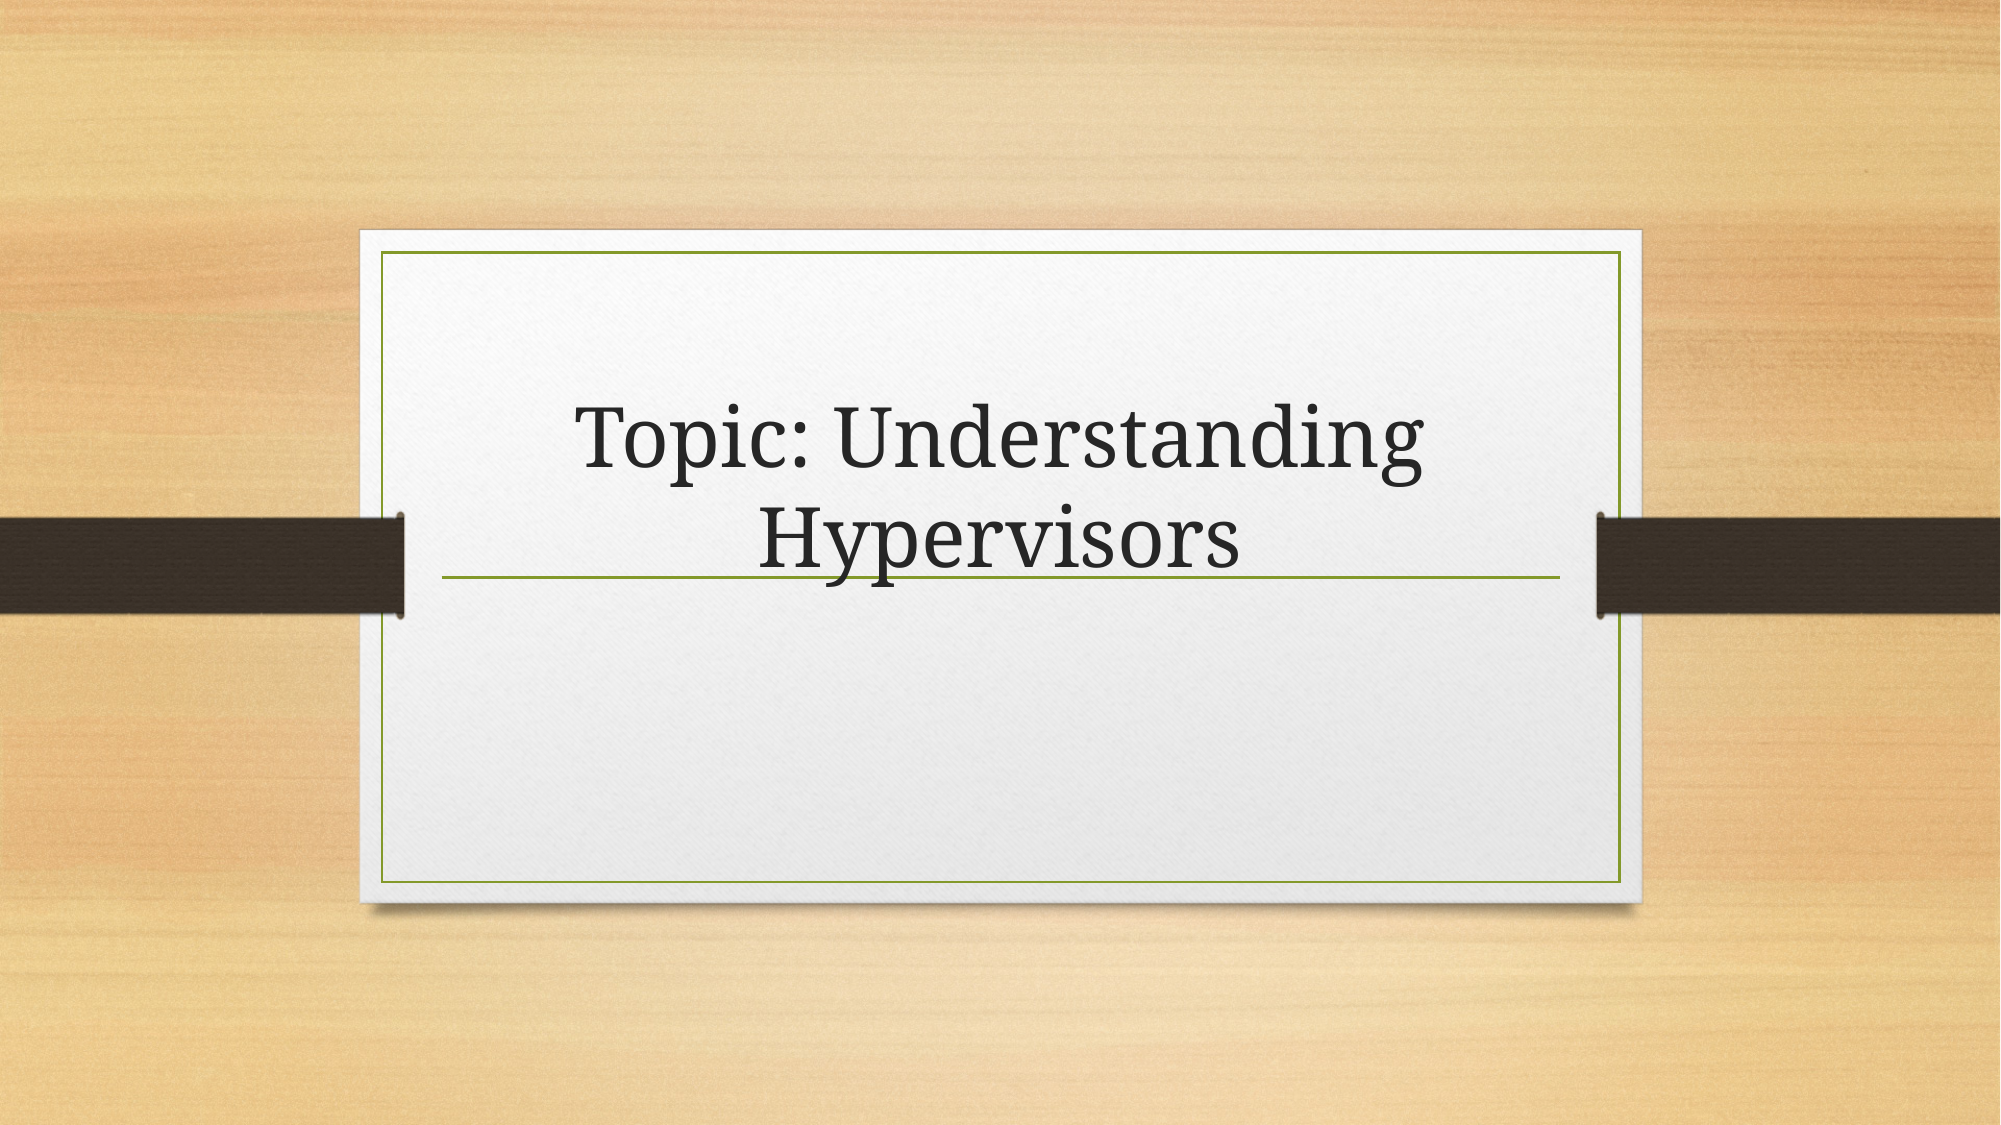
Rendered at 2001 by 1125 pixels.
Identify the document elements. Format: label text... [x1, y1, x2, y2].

title Topic: Understanding Hypervisors [440, 276, 1559, 849]
text_box [850, 412, 1151, 463]
picture [0, 0, 2001, 1125]
